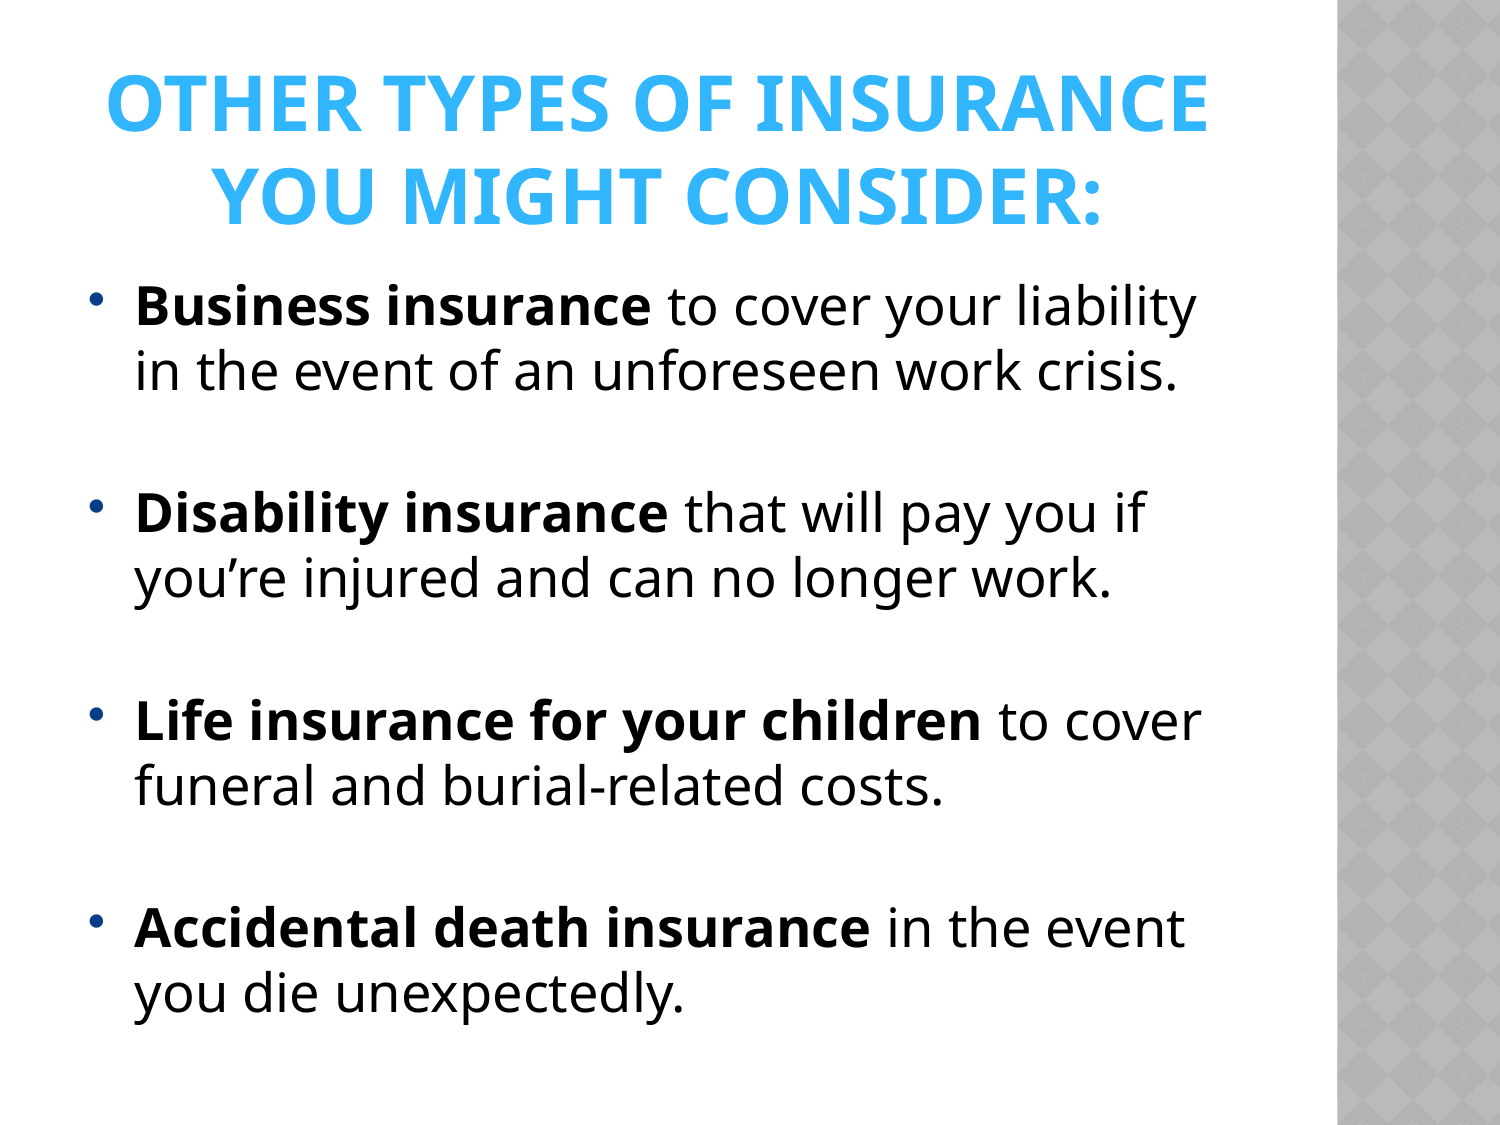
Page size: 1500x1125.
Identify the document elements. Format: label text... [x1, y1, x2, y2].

title Other Types of Insurance You might consider: [75, 52, 1263, 240]
list Business insurance to cover your liability in the event of an unforeseen work crisis. Disability insurance that will pay you if you’re injured and can no longer work. Life insurance for your children to cover funeral and burial-related costs. Accidental death insurance in the event you die unexpectedly. [75, 264, 1263, 1088]
